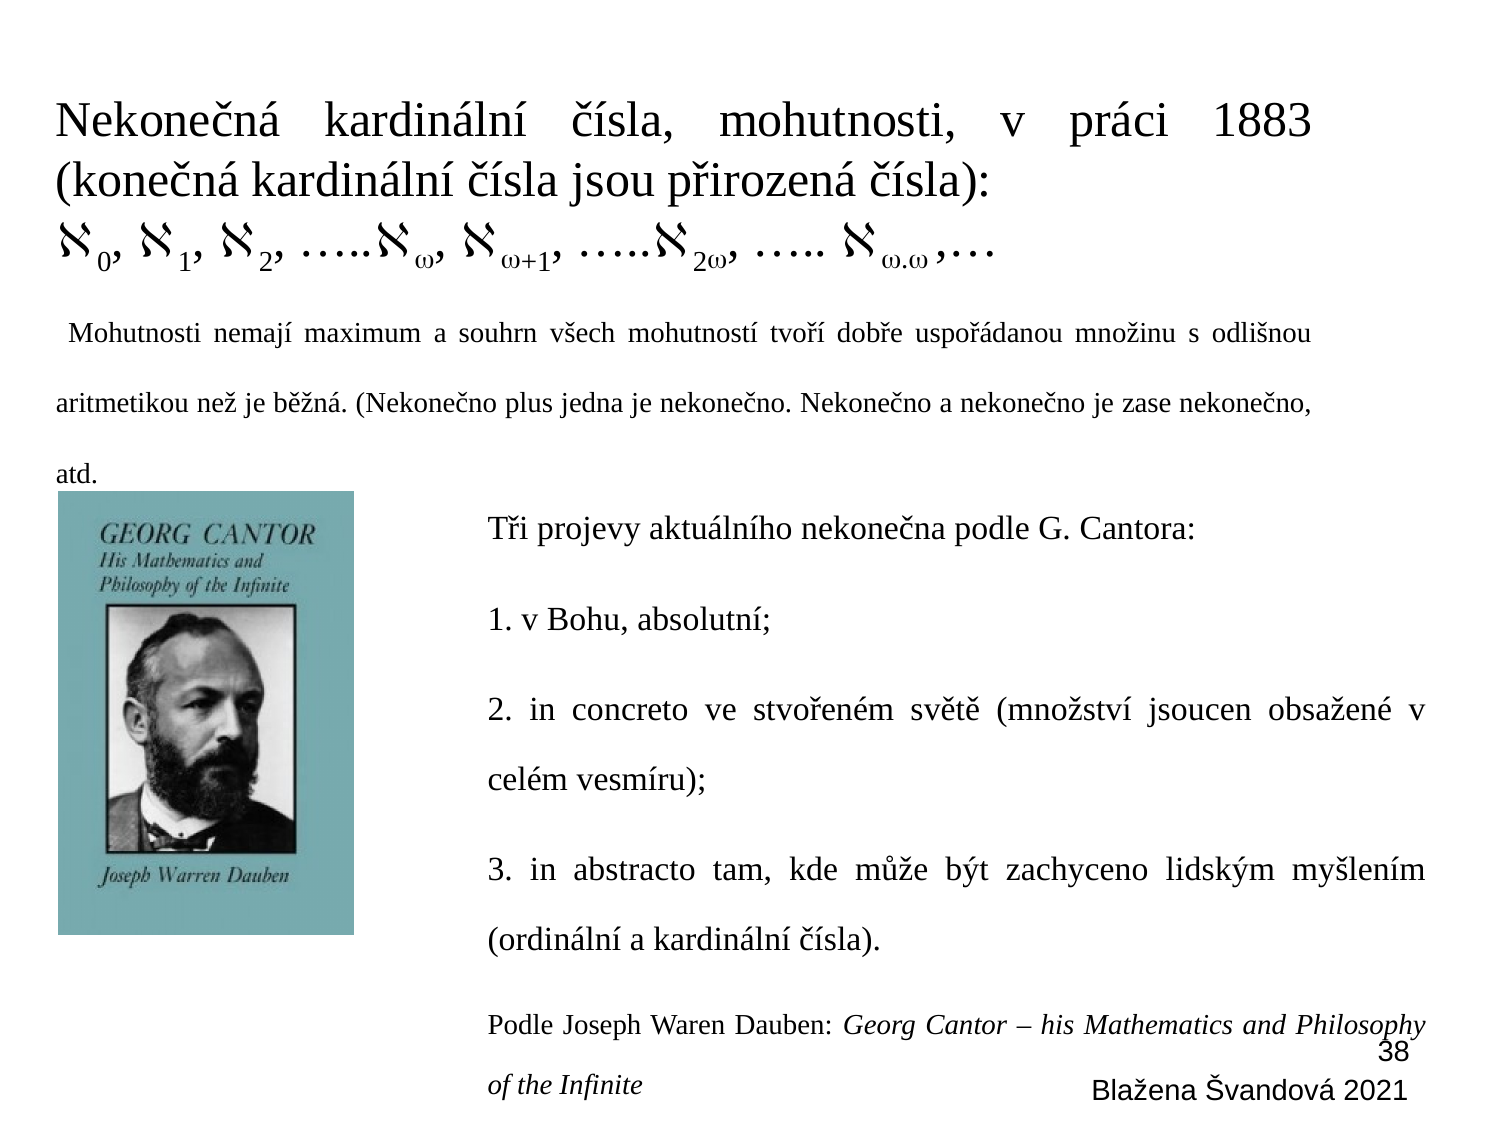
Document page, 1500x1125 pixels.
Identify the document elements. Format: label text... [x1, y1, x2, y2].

text_box Tři projevy aktuálního nekonečna podle G. Cantora: 1. v Bohu, absolutní; 2. in concreto ve stvořeném světě (množství jsoucen obsažené v celém vesmíru); 3. in abstracto tam, kde může být zachyceno lidským myšlením (ordinální a kardinální čísla). Podle Joseph Waren Dauben: Georg Cantor – his Mathematics and Philosophy of the Infinite [472, 491, 1442, 1125]
footer Blažena Švandová 2021 [1012, 1063, 1488, 1125]
picture [58, 491, 354, 935]
text_box Nekonečná kardinální čísla, mohutnosti, v práci 1883 (konečná kardinální čísla jsou přirozená čísla): 0, 1, 2, ….., +1, …..2, ….. . ,… Mohutnosti nemají maximum a souhrn všech mohutností tvoří dobře uspořádanou množinu s odlišnou aritmetikou než je běžná. (Nekonečno plus jedna je nekonečno. Nekonečno a nekonečno je zase nekonečno, atd. [41, 78, 1329, 557]
slide_number 38 [1074, 1024, 1425, 1103]
